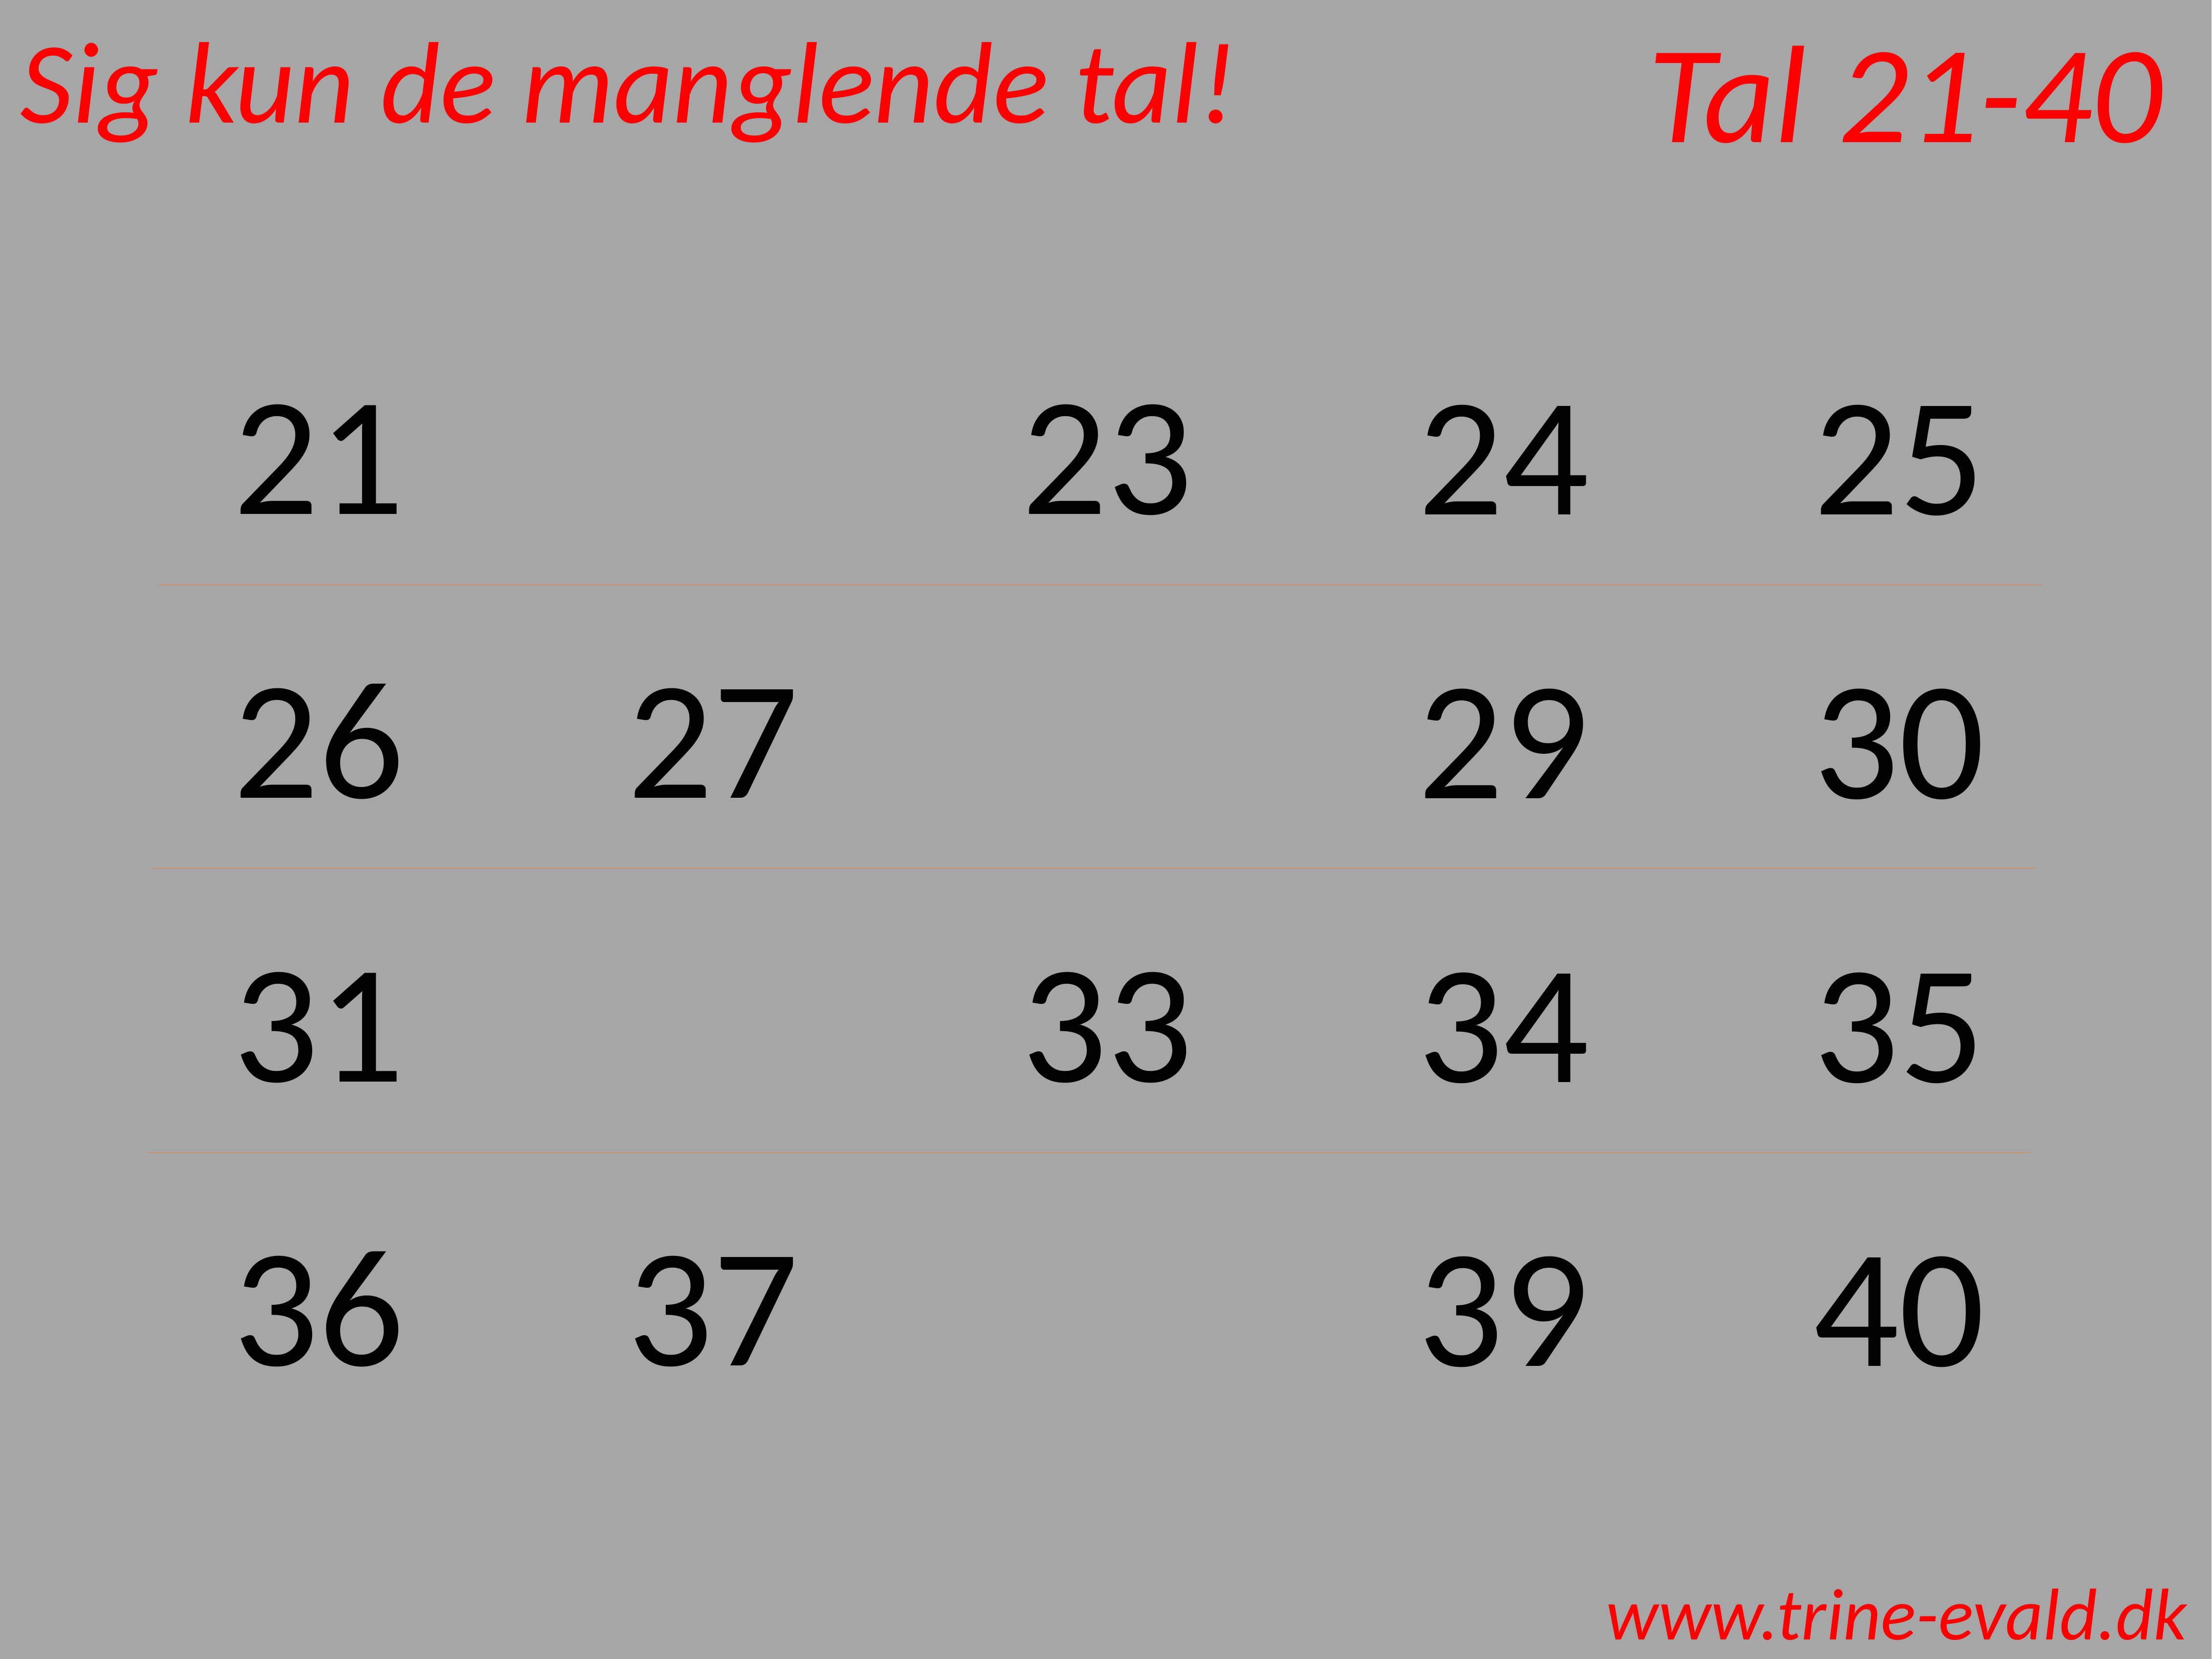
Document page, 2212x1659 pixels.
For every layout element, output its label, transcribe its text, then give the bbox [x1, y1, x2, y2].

text_box 25 [1775, 342, 2023, 552]
text_box 23 [983, 341, 1232, 552]
text_box 31 [194, 909, 443, 1120]
text_box 26 [194, 625, 443, 836]
text_box 27 [589, 625, 837, 836]
text_box 40 [1775, 1193, 2023, 1404]
text_box 34 [1380, 910, 1627, 1120]
text_box 39 [1380, 1193, 1627, 1404]
text_box 35 [1775, 910, 2023, 1120]
text_box 30 [1775, 626, 2023, 836]
text_box 24 [1380, 342, 1627, 552]
text_box 29 [1380, 626, 1627, 836]
text_box 21 [194, 341, 443, 552]
text_box 37 [589, 1193, 837, 1404]
text_box Tal 21-40 [1538, 0, 2170, 174]
text_box 36 [194, 1193, 443, 1404]
text_box Sig kun de manglende tal! [13, 3, 1299, 150]
text_box 33 [983, 909, 1232, 1120]
text_box www.trine-evald.dk [1564, 1562, 2195, 1658]
